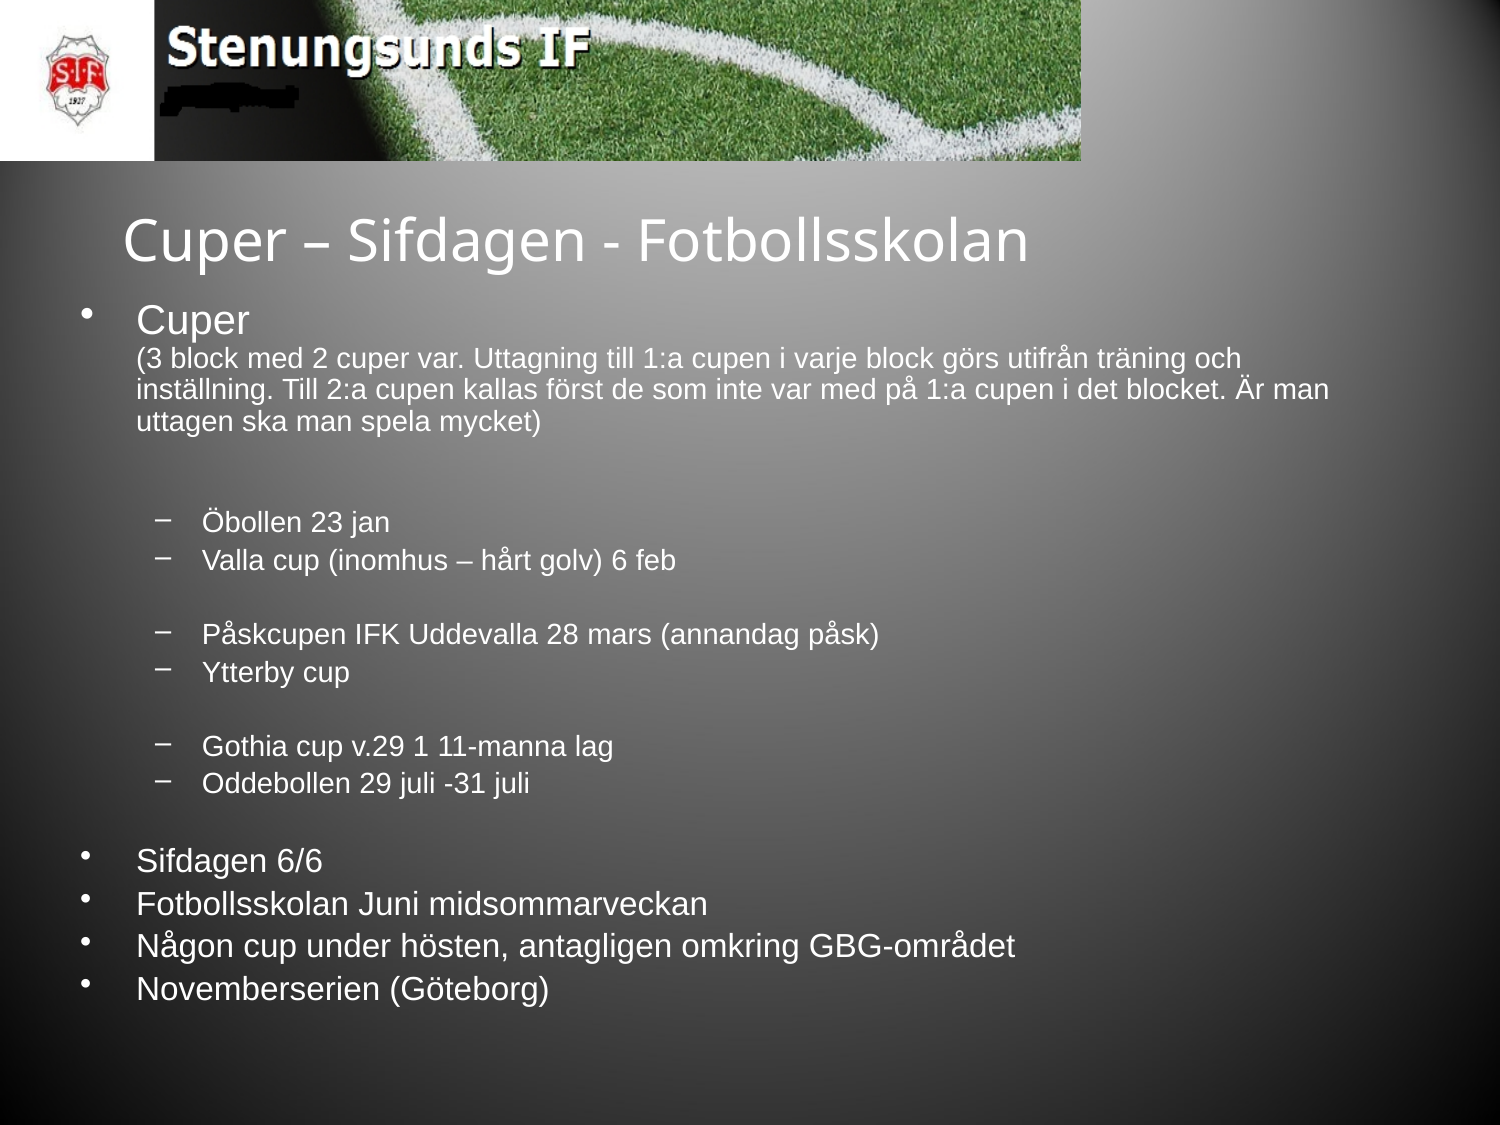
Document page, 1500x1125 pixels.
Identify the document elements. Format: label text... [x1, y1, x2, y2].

picture [0, 0, 1500, 1125]
list Cuper (3 block med 2 cuper var. Uttagning till 1:a cupen i varje block görs utifrån träning och inställning. Till 2:a cupen kallas först de som inte var med på 1:a cupen i det blocket. Är man uttagen ska man spela mycket) Öbollen 23 jan Valla cup (inomhus – hårt golv) 6 feb Påskcupen IFK Uddevalla 28 mars (annandag påsk) Ytterby cup Gothia cup v.29 1 11-manna lag Oddebollen 29 juli -31 juli Sifdagen 6/6 Fotbollsskolan Juni midsommarveckan Någon cup under hösten, antagligen omkring GBG-området Novemberserien (Göteborg) [64, 290, 1381, 1059]
title Cuper – Sifdagen - Fotbollsskolan [107, 166, 1423, 320]
